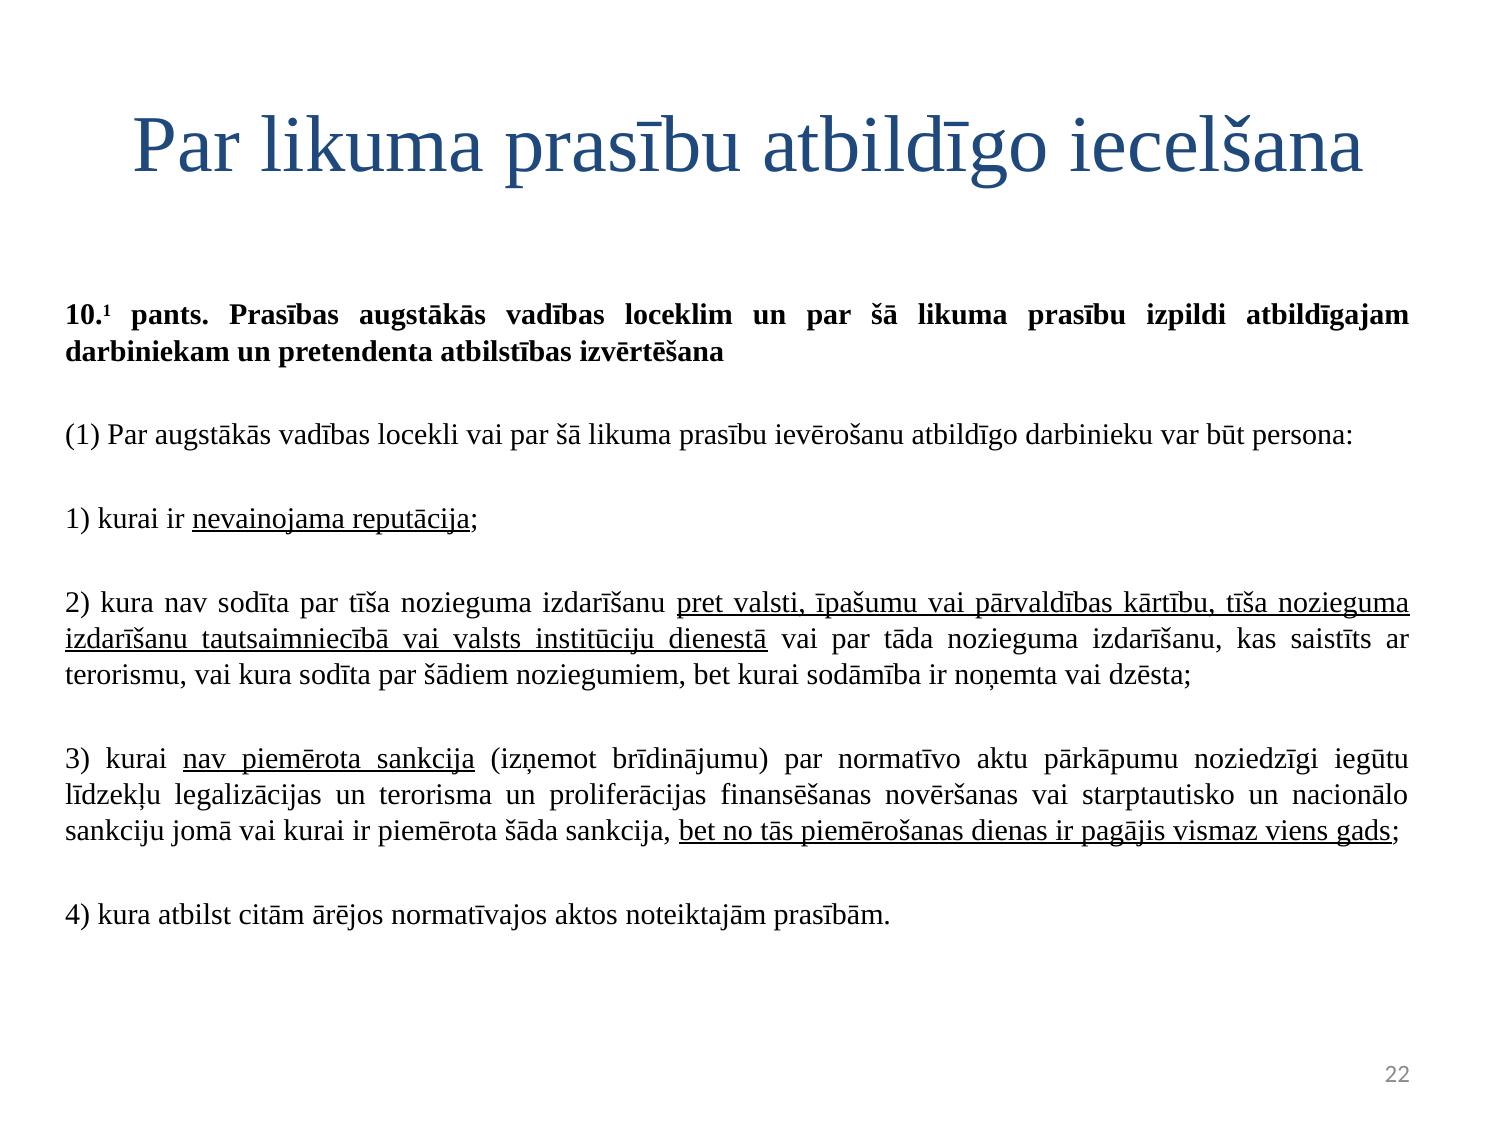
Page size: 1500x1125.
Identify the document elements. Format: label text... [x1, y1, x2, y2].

list 10.1 pants. Prasības augstākās vadības loceklim un par šā likuma prasību izpildi atbildīgajam darbiniekam un pretendenta atbilstības izvērtēšana (1) Par augstākās vadības locekli vai par šā likuma prasību ievērošanu atbildīgo darbinieku var būt persona: 1) kurai ir nevainojama reputācija; 2) kura nav sodīta par tīša nozieguma izdarīšanu pret valsti, īpašumu vai pārvaldības kārtību, tīša nozieguma izdarīšanu tautsaimniecībā vai valsts institūciju dienestā vai par tāda nozieguma izdarīšanu, kas saistīts ar terorismu, vai kura sodīta par šādiem noziegumiem, bet kurai sodāmība ir noņemta vai dzēsta; 3) kurai nav piemērota sankcija (izņemot brīdinājumu) par normatīvo aktu pārkāpumu noziedzīgi iegūtu līdzekļu legalizācijas un terorisma un proliferācijas finansēšanas novēršanas vai starptautisko un nacionālo sankciju jomā vai kurai ir piemērota šāda sankcija, bet no tās piemērošanas dienas ir pagājis vismaz viens gads; 4) kura atbilst citām ārējos normatīvajos aktos noteiktajām prasībām. [50, 287, 1425, 1005]
slide_number 22 [1074, 1042, 1425, 1103]
title Par likuma prasību atbildīgo iecelšana [75, 45, 1425, 233]
